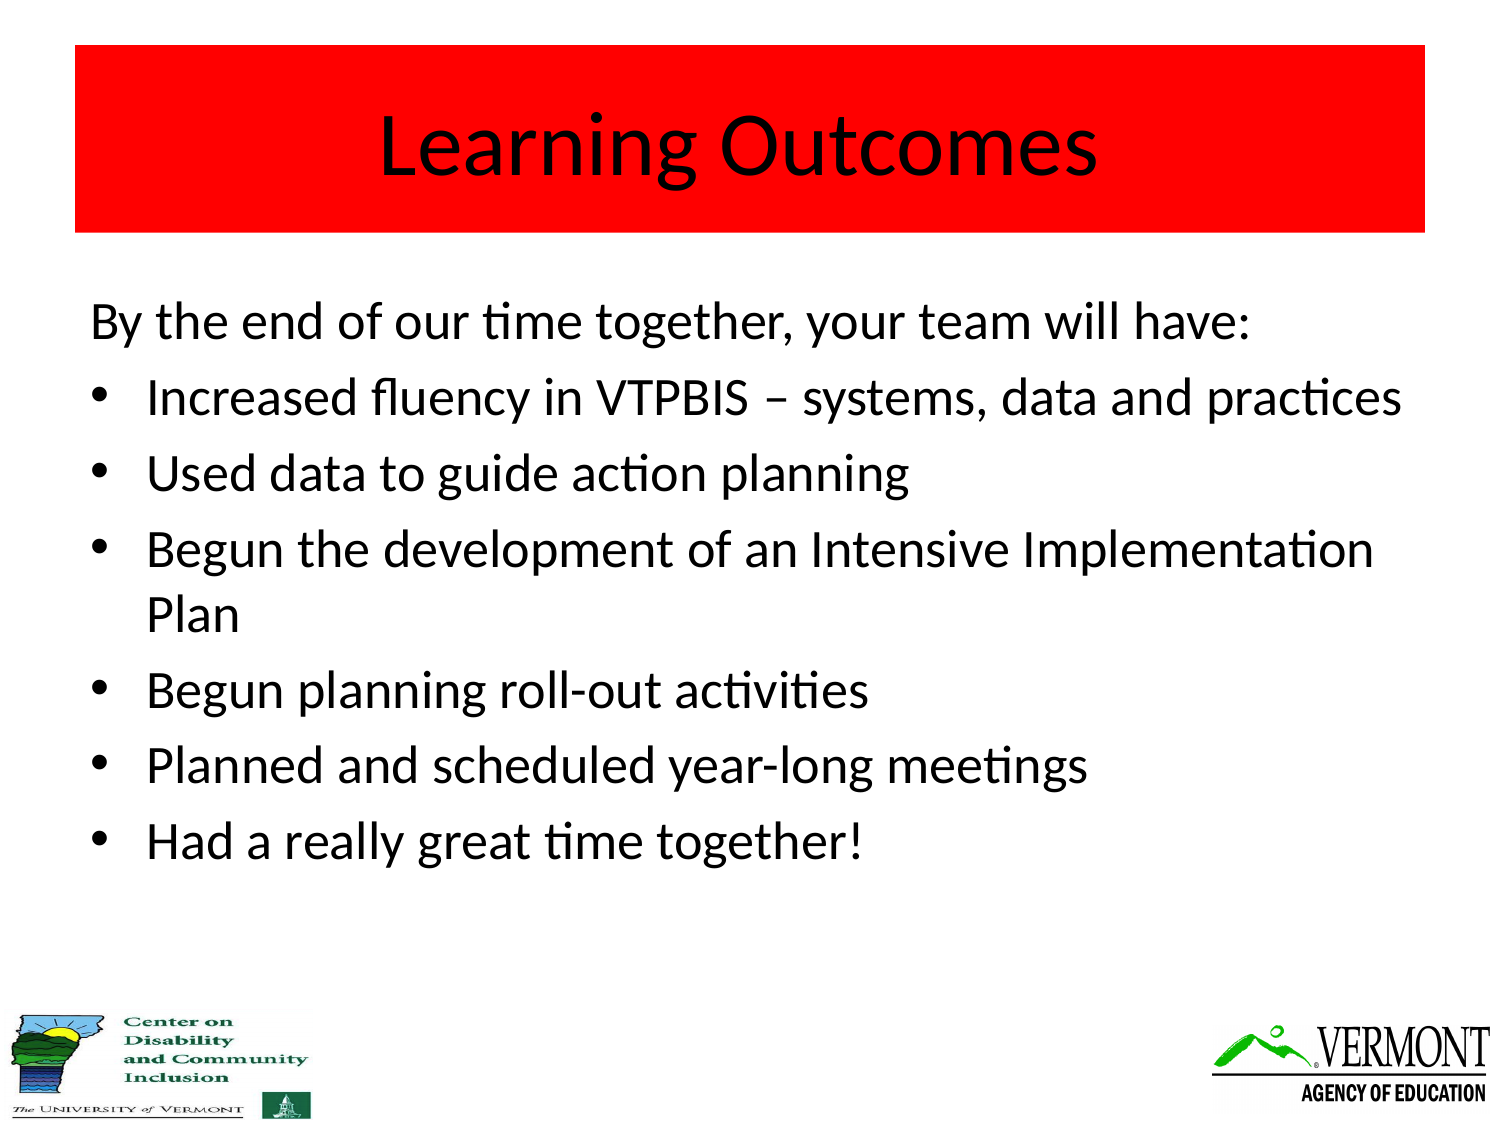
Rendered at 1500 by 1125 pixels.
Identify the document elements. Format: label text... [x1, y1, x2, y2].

picture [1212, 1025, 1490, 1114]
title Learning Outcomes [75, 45, 1425, 233]
list By the end of our time together, your team will have: Increased fluency in VTPBIS – systems, data and practices Used data to guide action planning Begun the development of an Intensive Implementation Plan Begun planning roll-out activities Planned and scheduled year-long meetings Had a really great time together! [75, 278, 1425, 1008]
picture [4, 1009, 313, 1120]
